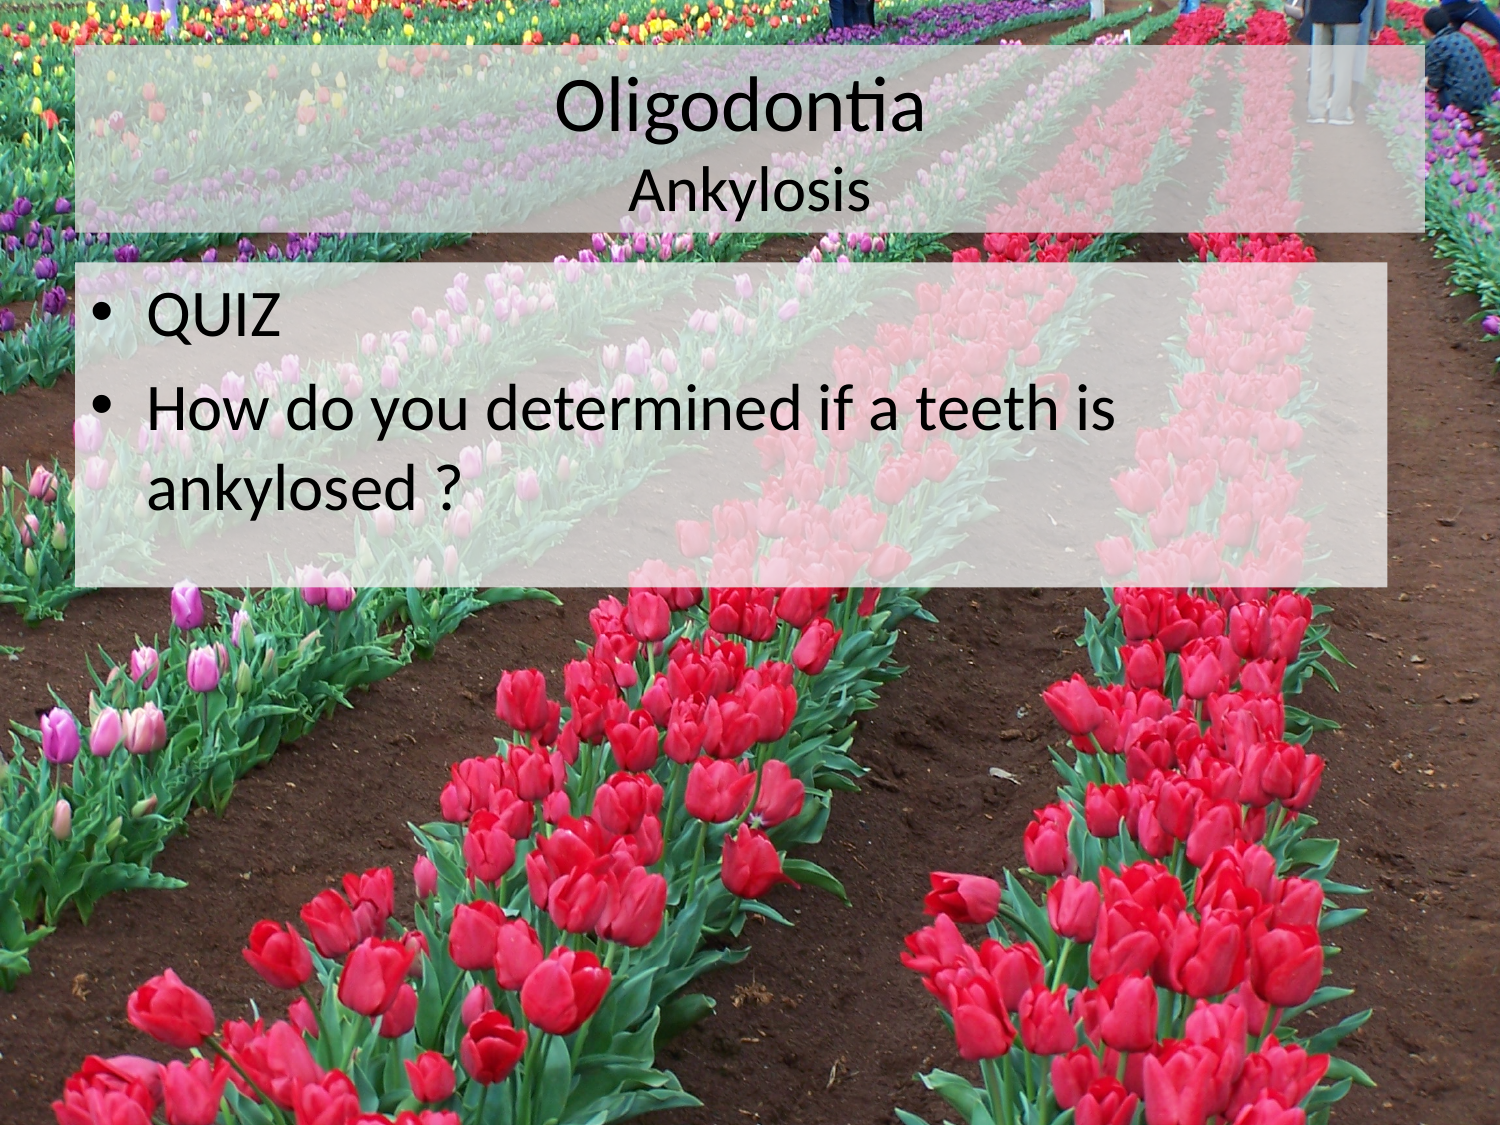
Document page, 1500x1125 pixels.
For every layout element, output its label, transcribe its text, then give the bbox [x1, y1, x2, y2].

list QUIZ How do you determined if a teeth is ankylosed ? [75, 262, 1388, 588]
picture [0, 0, 1500, 1125]
title Oligodontia Ankylosis [75, 45, 1425, 233]
